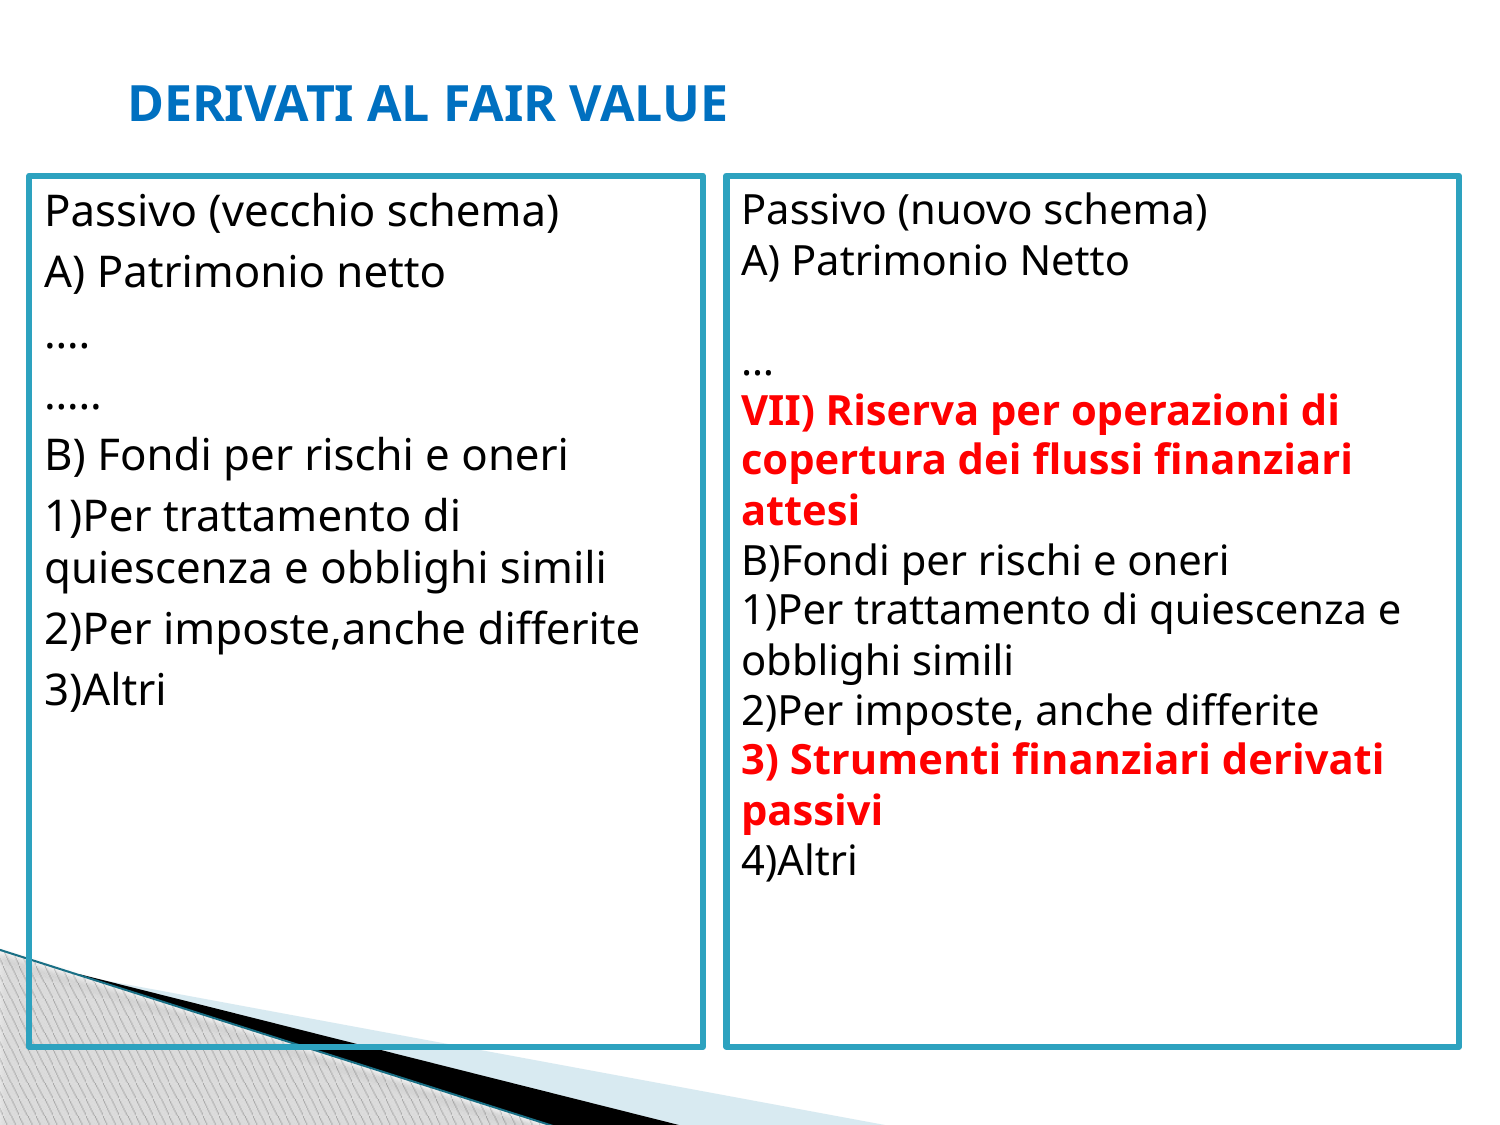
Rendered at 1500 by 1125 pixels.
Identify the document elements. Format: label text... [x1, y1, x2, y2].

text_box DERIVATI AL FAIR VALUE [112, 30, 1152, 111]
text_box Passivo (vecchio schema) A) Patrimonio netto …. ….. B) Fondi per rischi e oneri 1)Per trattamento di quiescenza e obblighi simili 2)Per imposte,anche differite 3)Altri [29, 175, 703, 1047]
text_box Passivo (nuovo schema) A) Patrimonio Netto … VII) Riserva per operazioni di copertura dei flussi finanziari attesi B)Fondi per rischi e oneri 1)Per trattamento di quiescenza e obblighi simili 2)Per imposte, anche differite 3) Strumenti finanziari derivati passivi 4)Altri [726, 175, 1459, 1047]
